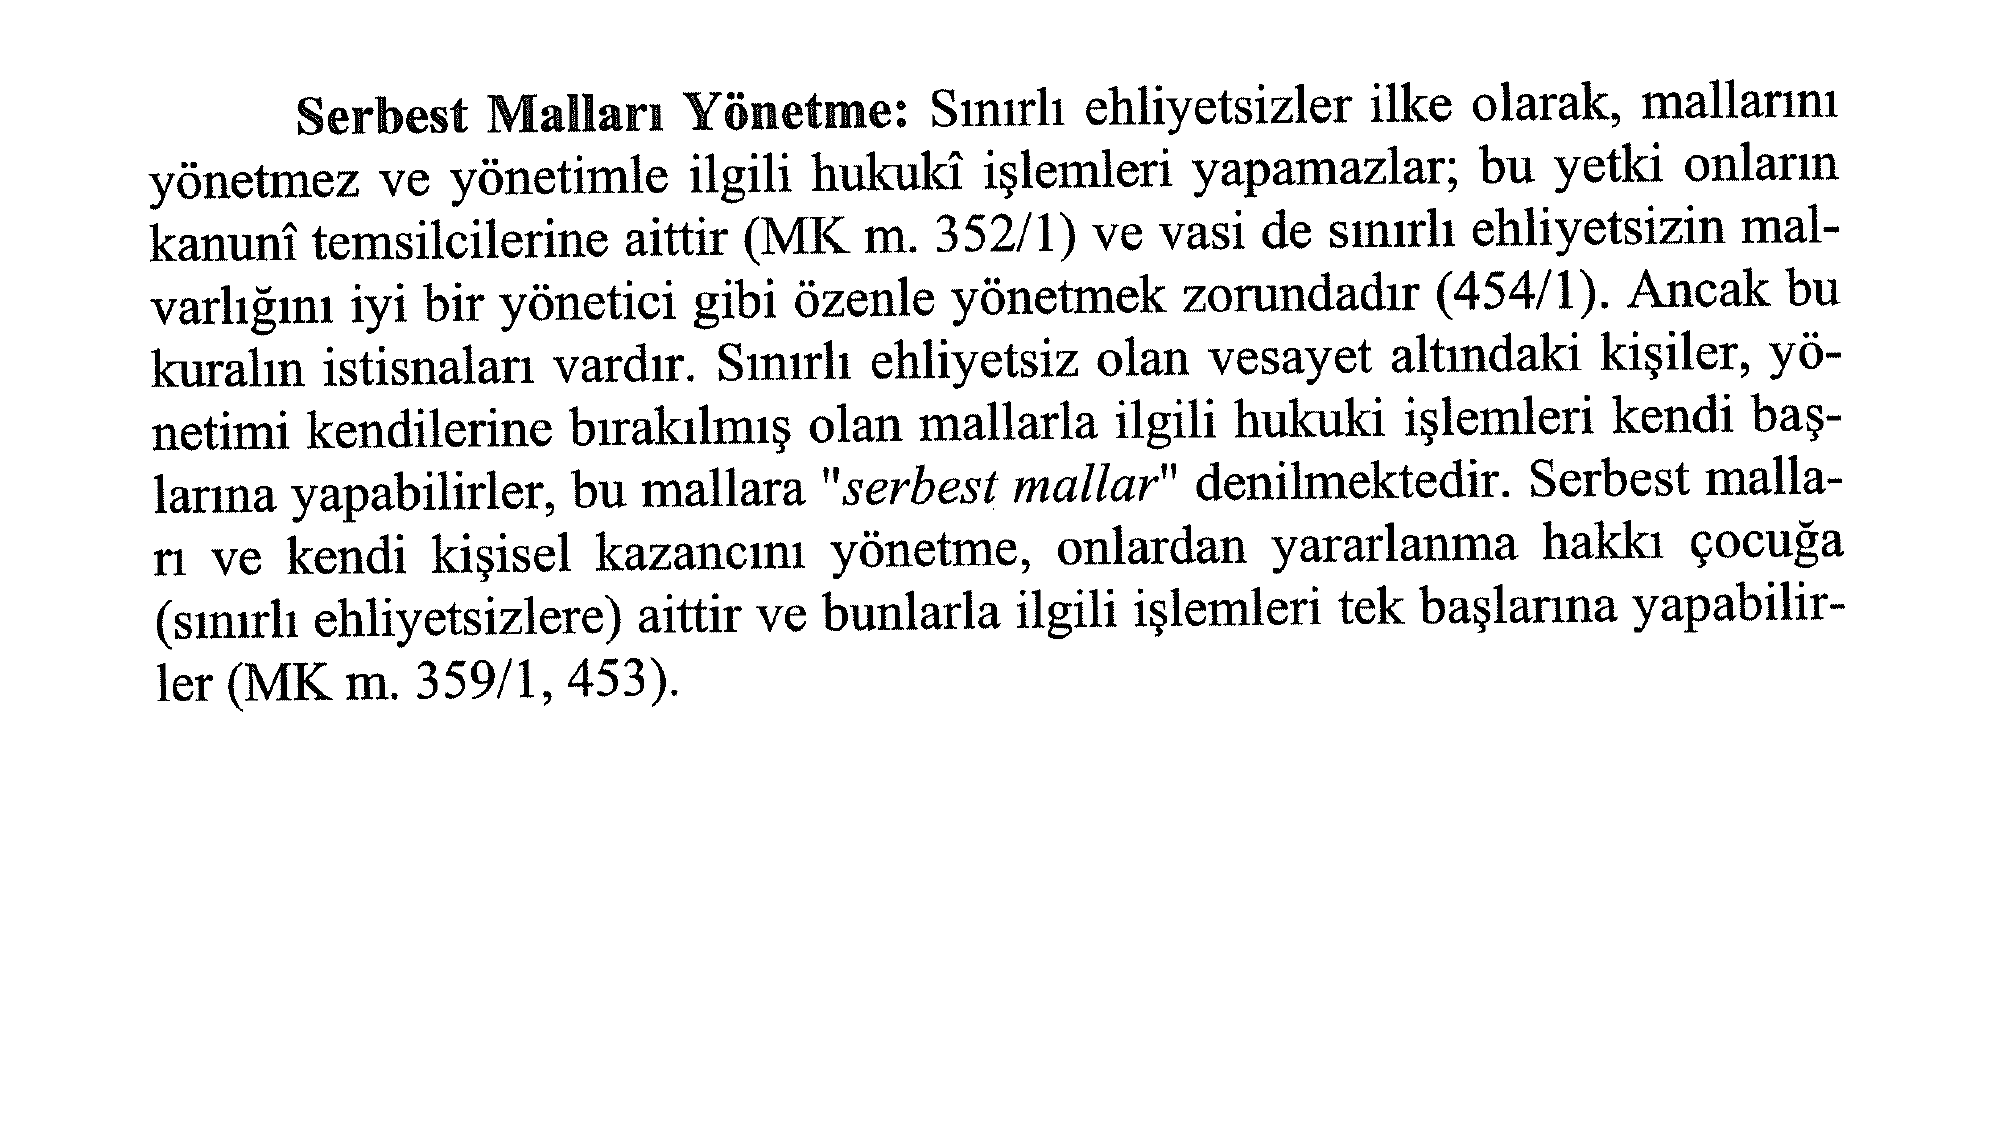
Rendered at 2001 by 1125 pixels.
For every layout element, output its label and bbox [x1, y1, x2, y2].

picture [124, 64, 1856, 733]
